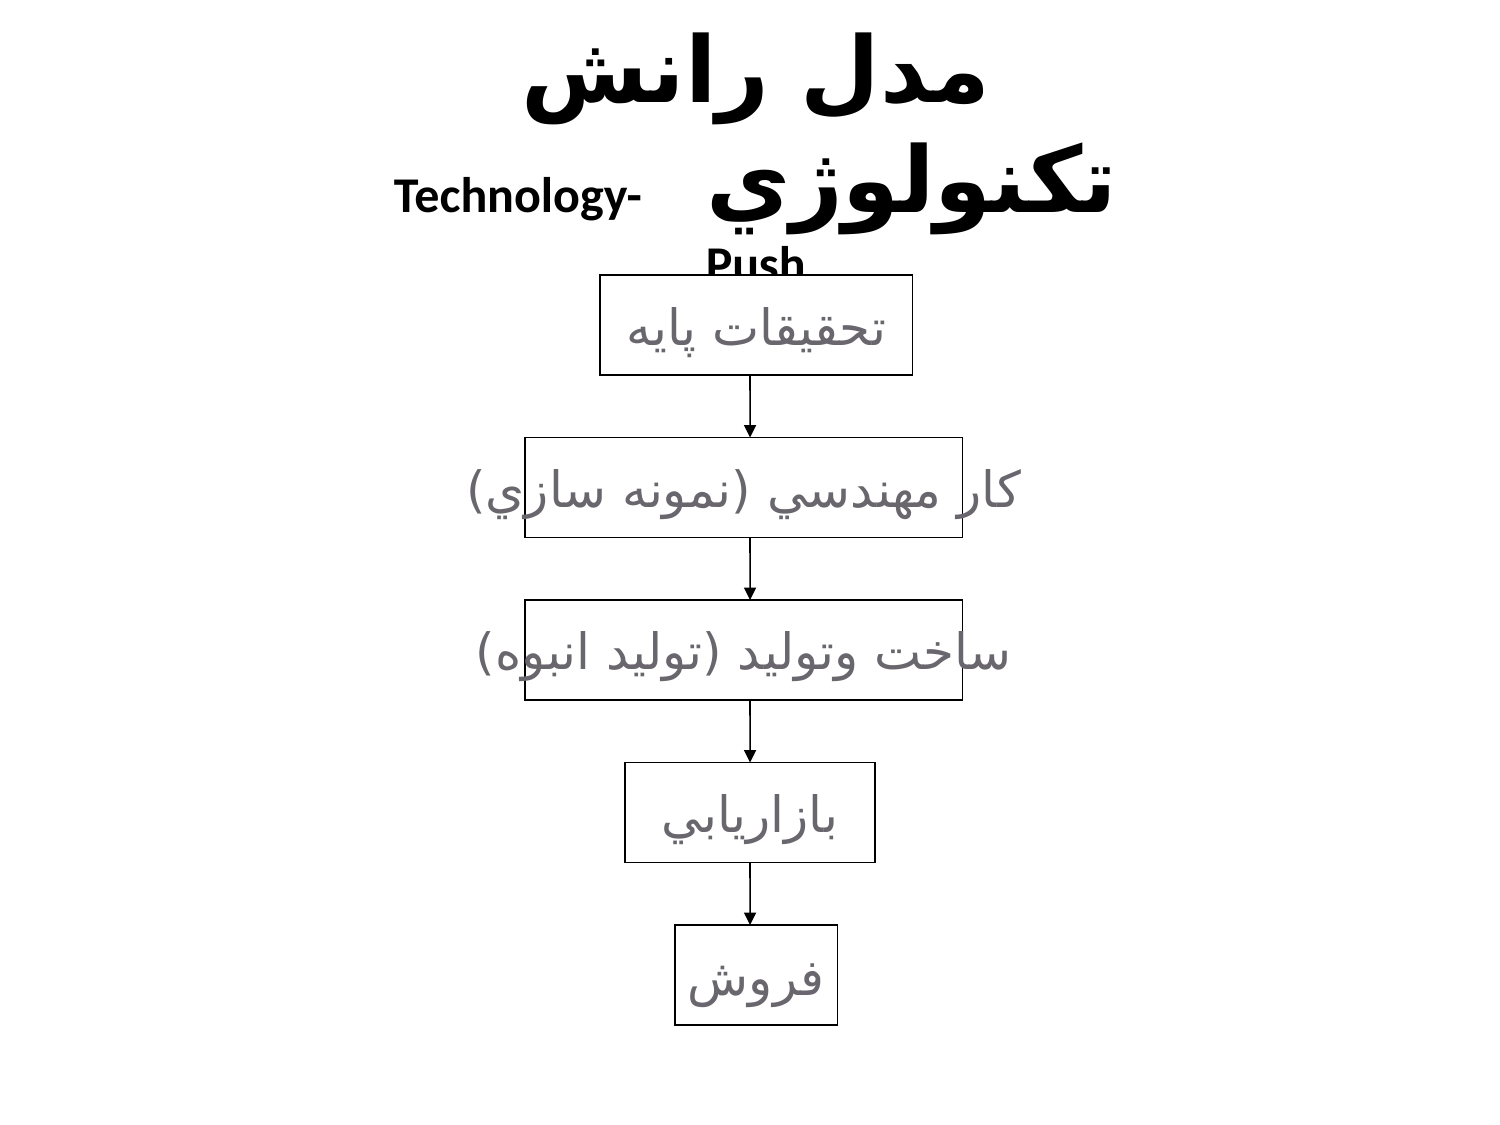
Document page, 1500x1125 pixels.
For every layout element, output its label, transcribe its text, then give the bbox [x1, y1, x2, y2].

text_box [599, 274, 913, 435]
text_box فروش [674, 935, 838, 1025]
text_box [524, 437, 963, 599]
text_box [524, 599, 963, 763]
title مدل رانش تكنولوژي Technology-Push [336, 42, 1176, 261]
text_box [624, 762, 876, 926]
